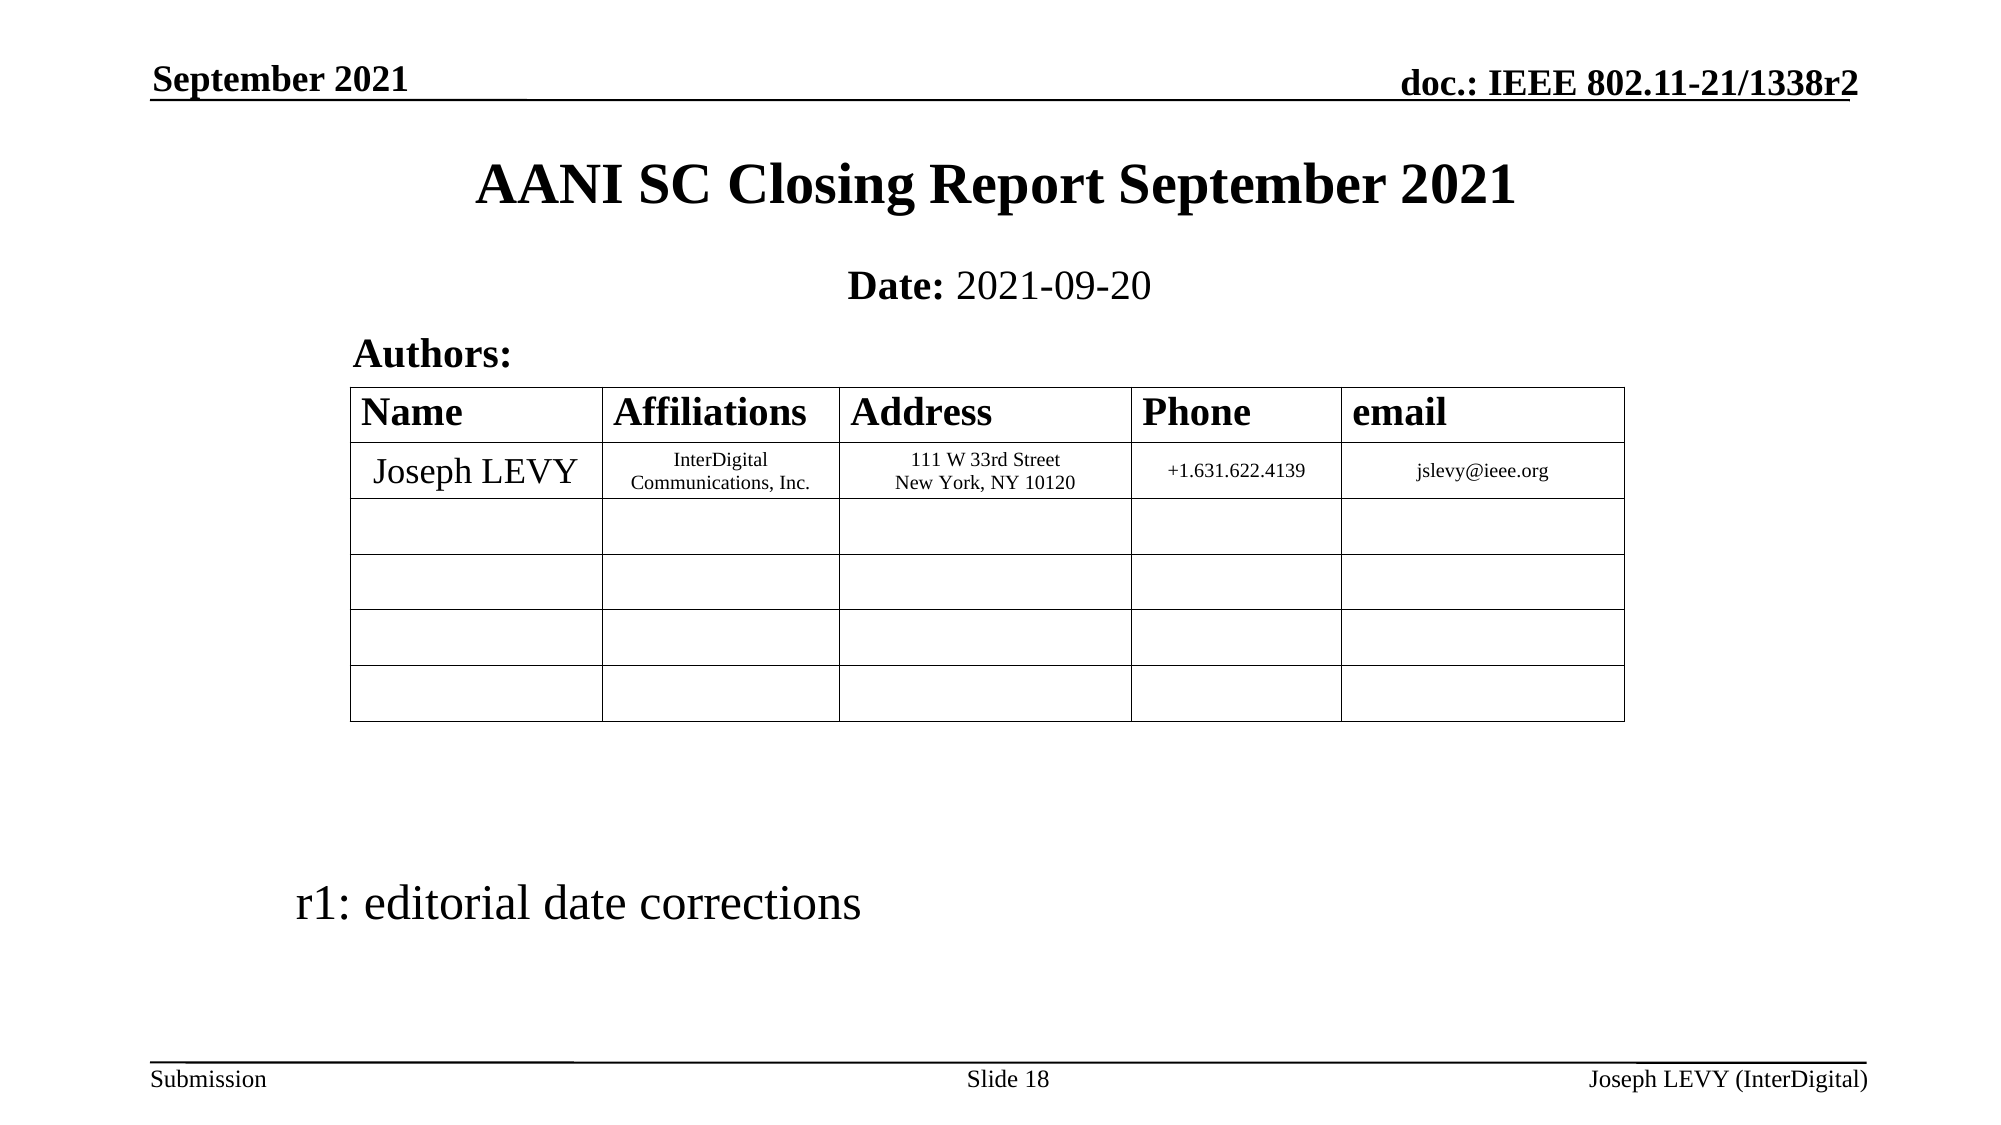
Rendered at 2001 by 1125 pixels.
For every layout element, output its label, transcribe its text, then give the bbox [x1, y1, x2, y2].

text_box r1: editorial date corrections [281, 862, 1066, 938]
text_box Date: 2021-09-20 [362, 249, 1638, 313]
slide_number Slide 18 [950, 1061, 1067, 1123]
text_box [334, 386, 1653, 792]
text_box AANI SC Closing Report September 2021 [281, 137, 1713, 250]
text_box Authors: [337, 318, 575, 381]
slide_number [152, 54, 563, 100]
footer Joseph LEVY (InterDigital) [1171, 1061, 1869, 1093]
